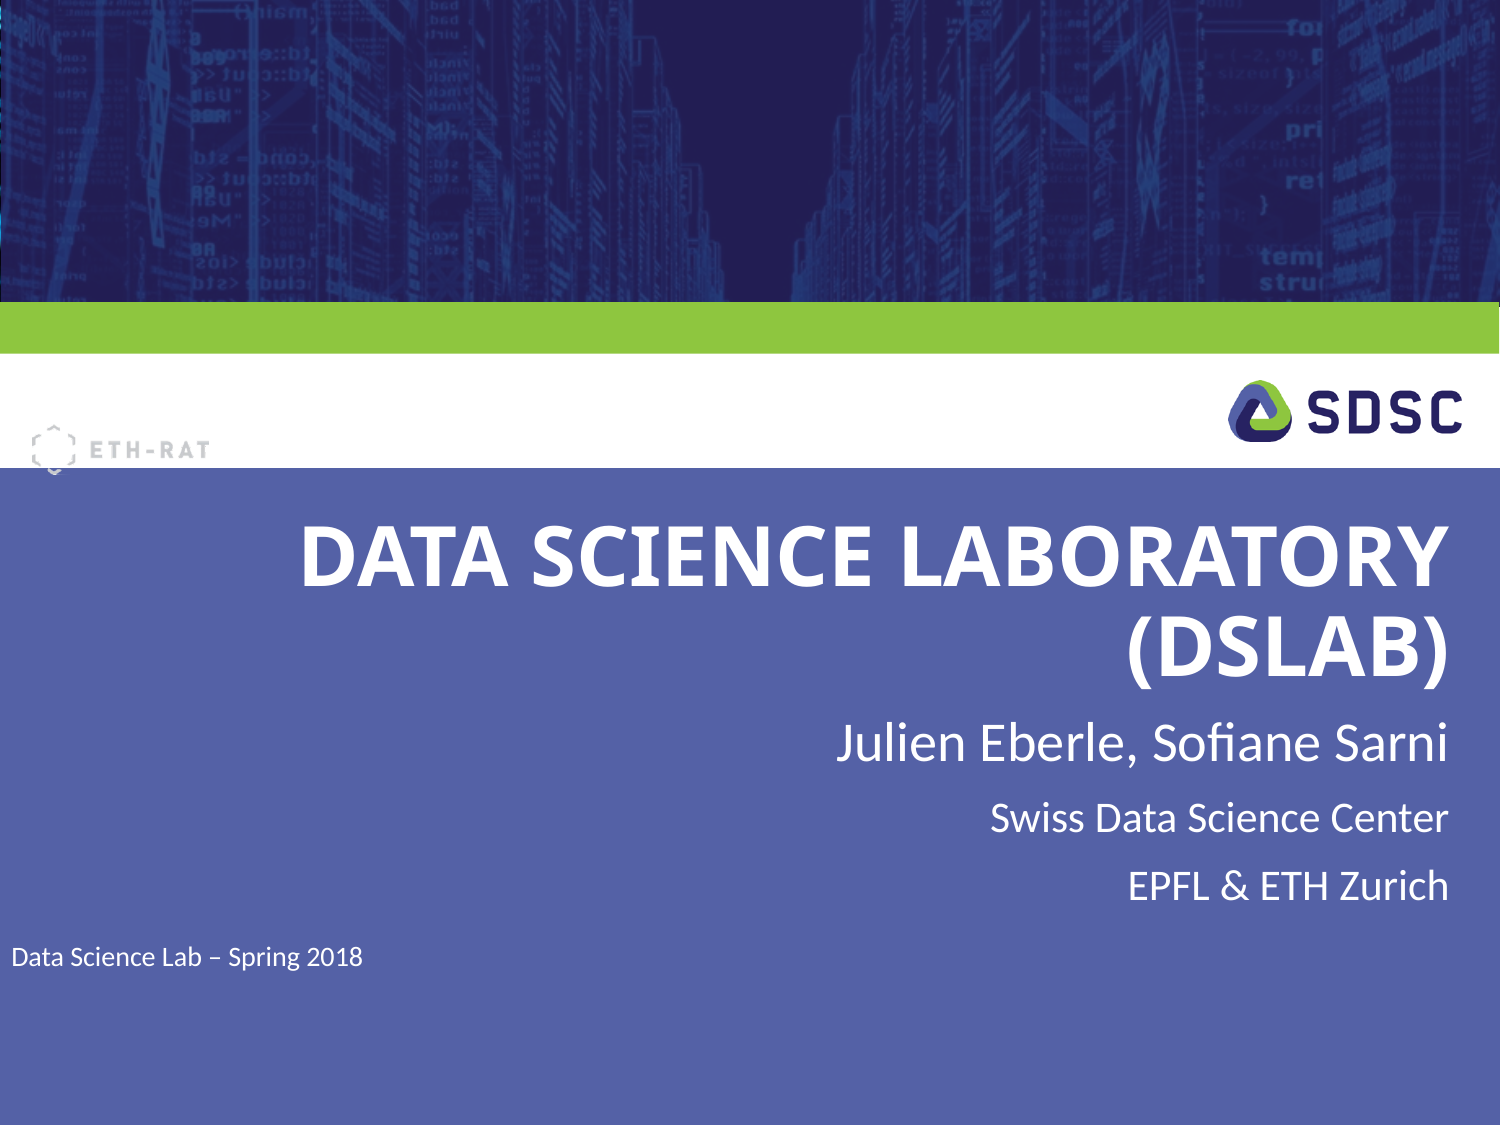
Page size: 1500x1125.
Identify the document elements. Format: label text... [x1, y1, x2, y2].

text_box Julien Eberle, Sofiane Sarni Swiss Data Science Center EPFL & ETH Zurich [395, 707, 1461, 922]
title Data science laboratory (DSLAB) [0, 487, 1466, 722]
picture [32, 424, 209, 475]
picture [1228, 380, 1462, 442]
text_box Data Science Lab – Spring 2018 [0, 936, 1271, 985]
